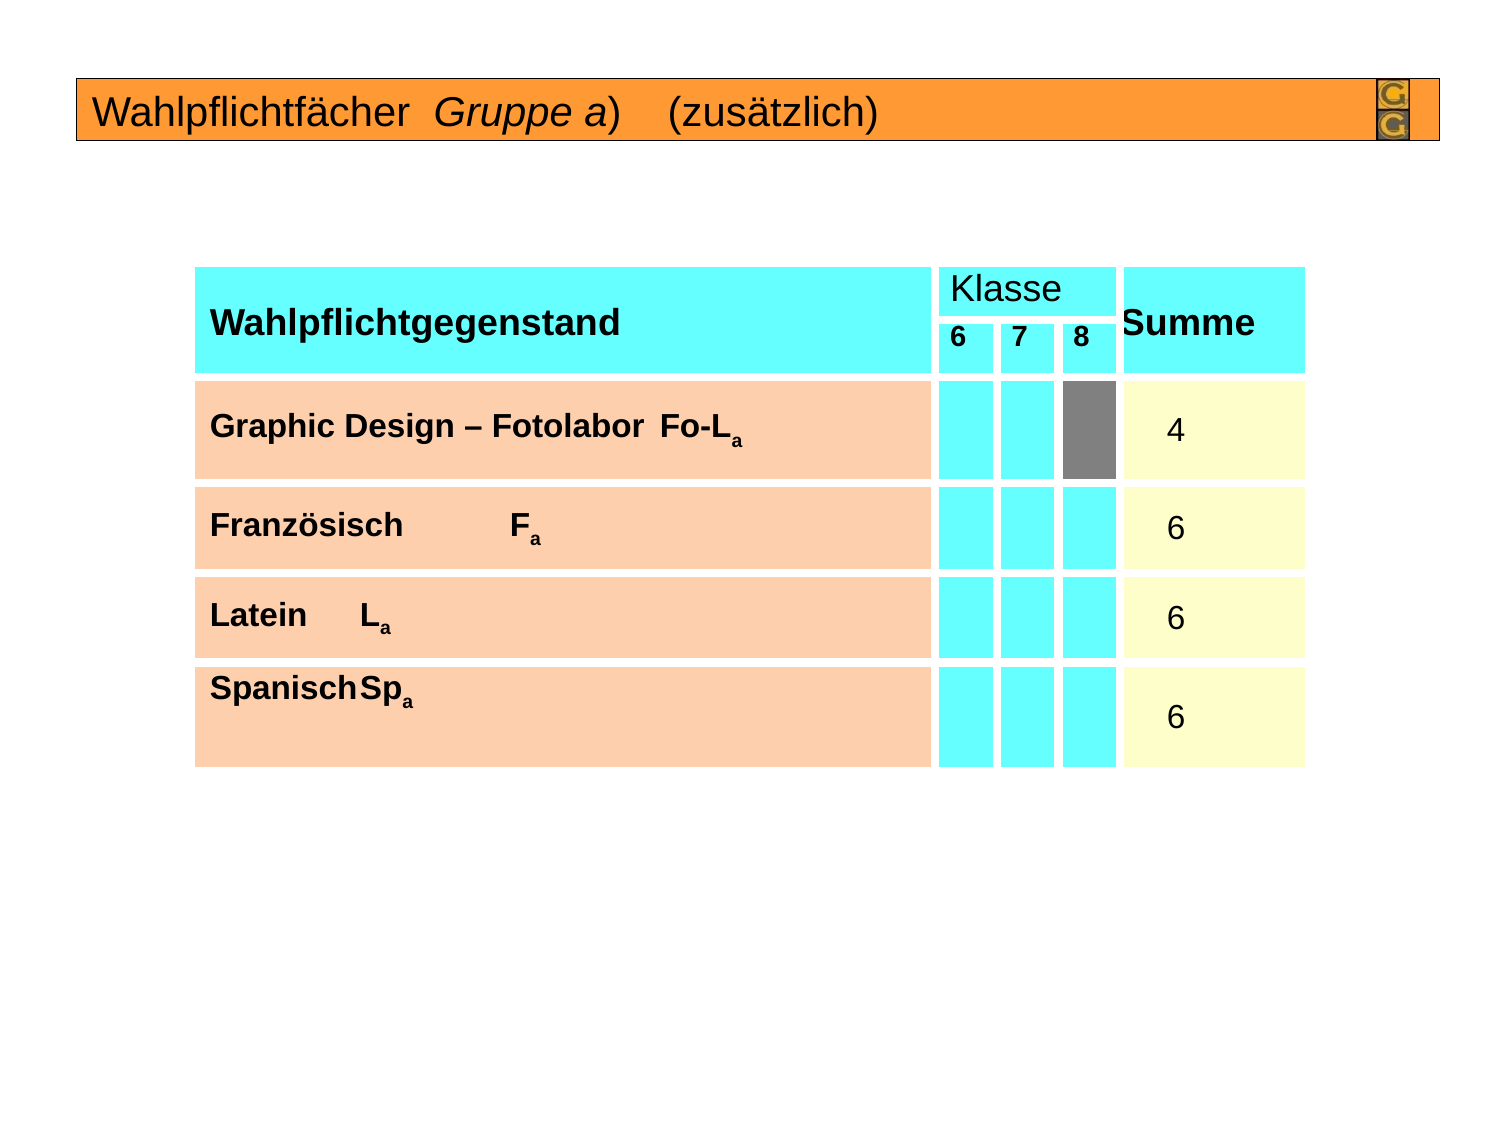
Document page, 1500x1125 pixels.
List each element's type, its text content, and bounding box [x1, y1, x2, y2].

table_cell 7 [1001, 324, 1054, 373]
table_cell 6 [1124, 667, 1305, 767]
table_cell [1001, 487, 1054, 569]
table_cell [1001, 667, 1054, 767]
table_cell [939, 667, 993, 767]
table_cell [1063, 577, 1116, 658]
table_header Wahlpflichtgegenstand [195, 267, 931, 373]
table_header Summe [1124, 267, 1305, 373]
table_cell [939, 487, 993, 569]
table_cell [1001, 381, 1054, 479]
table_cell [1001, 577, 1054, 658]
table_cell 6 [939, 324, 993, 373]
table_cell [1063, 381, 1116, 479]
text_box Wahlpflichtfächer Gruppe a) (zusätzlich) [1411, 78, 1440, 141]
table_cell [939, 381, 993, 479]
table_cell 4 [1124, 381, 1305, 479]
table_cell Graphic Design – Fotolabor Fo-La [195, 381, 931, 479]
text_box Wahlpflichtfächer Gruppe a) (zusätzlich) [76, 78, 1373, 141]
table_cell [1063, 487, 1116, 569]
table_cell 6 [1124, 487, 1305, 569]
table_cell [1063, 667, 1116, 767]
table_cell Latein La [195, 577, 931, 658]
table_cell 6 [1124, 577, 1305, 658]
table_cell [939, 577, 993, 658]
picture [1375, 77, 1410, 141]
table_header Klasse [939, 267, 1116, 316]
table_cell 8 [1063, 324, 1116, 373]
table_cell Französisch Fa [195, 487, 931, 569]
table_cell Spanisch Spa [195, 667, 931, 767]
